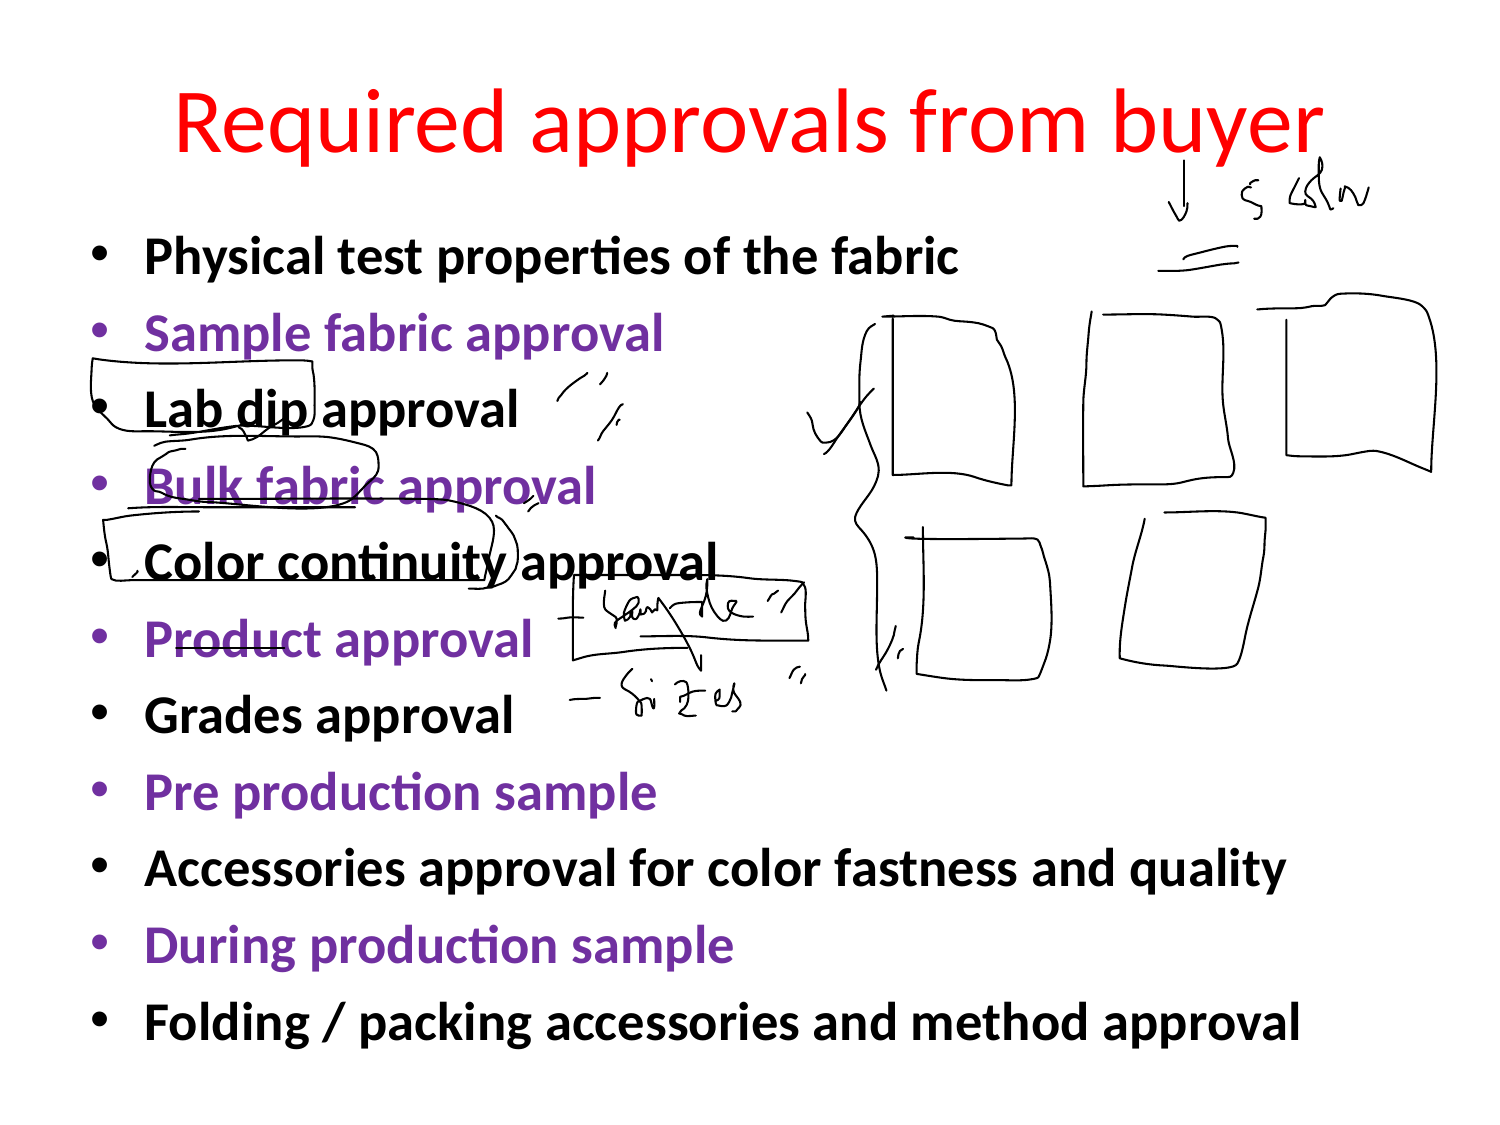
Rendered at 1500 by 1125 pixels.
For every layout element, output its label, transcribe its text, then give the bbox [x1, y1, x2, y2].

list Physical test properties of the fabric Sample fabric approval Lab dip approval Bulk fabric approval Color continuity approval Product approval Grades approval Pre production sample Accessories approval for color fastness and quality During production sample Folding / packing accessories and method approval [75, 212, 1425, 1063]
title Required approvals from buyer [75, 45, 1425, 188]
